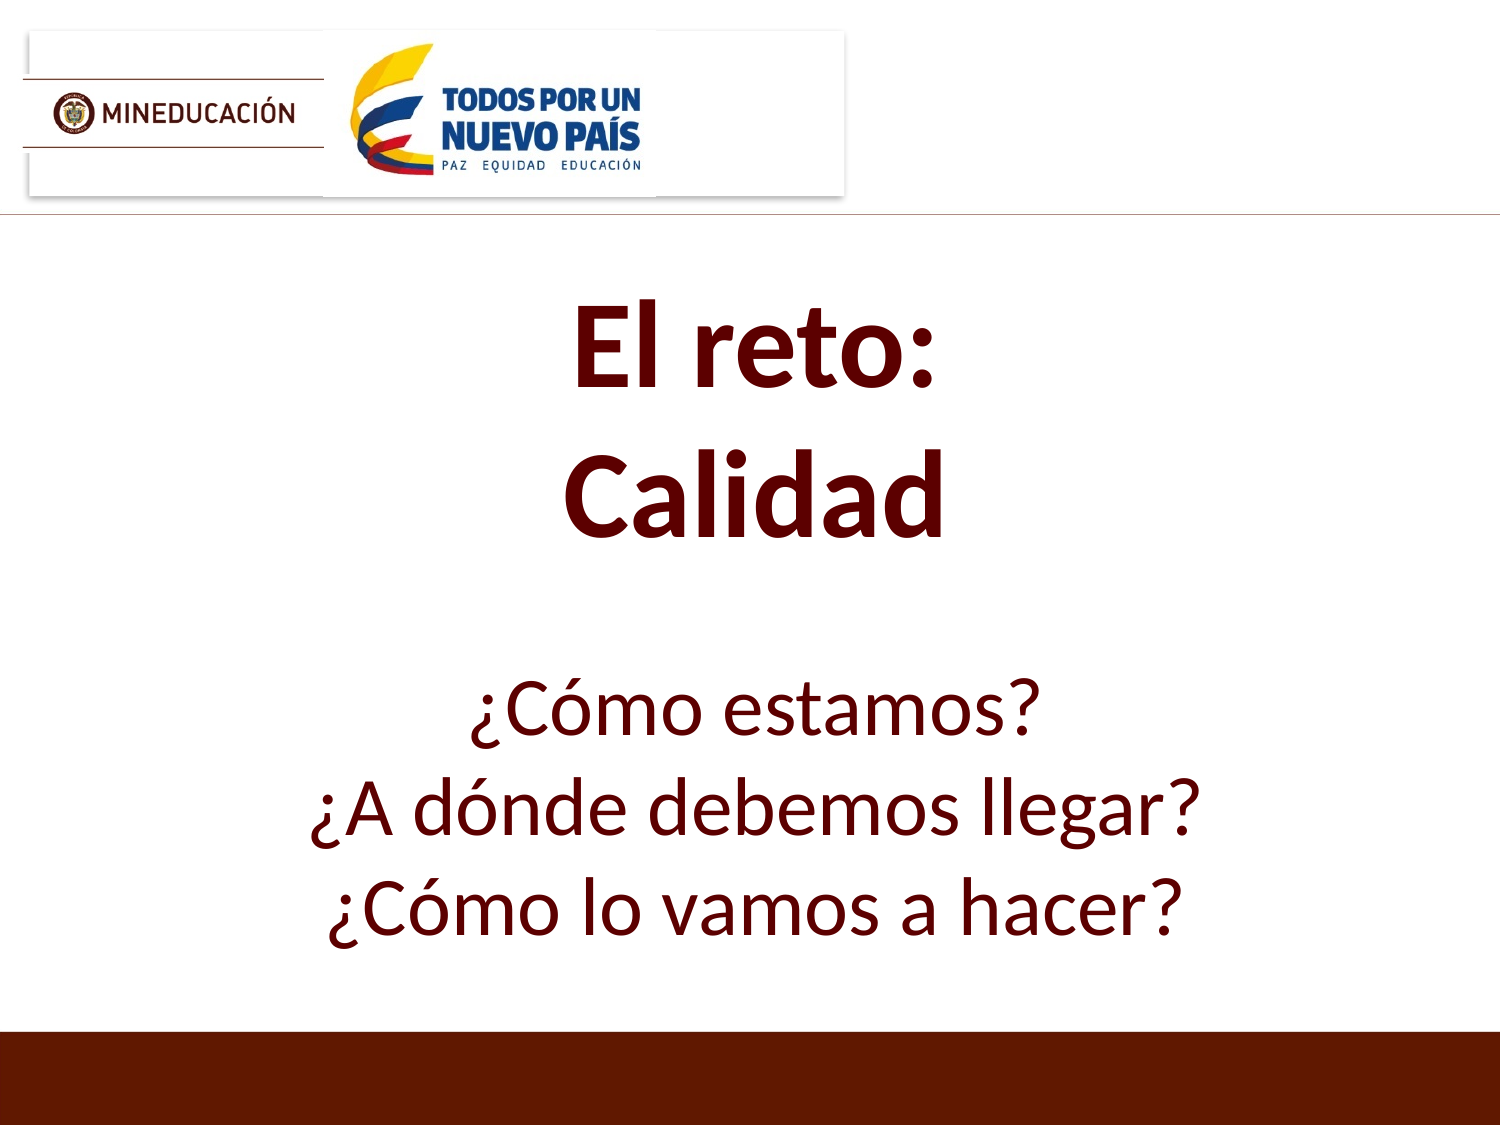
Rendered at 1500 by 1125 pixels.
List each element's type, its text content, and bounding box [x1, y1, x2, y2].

text_box ¿Cómo estamos? ¿A dónde debemos llegar? ¿Cómo lo vamos a hacer? [123, 645, 1388, 964]
title El reto: Calidad [395, 255, 1117, 575]
picture [0, 0, 1500, 1125]
